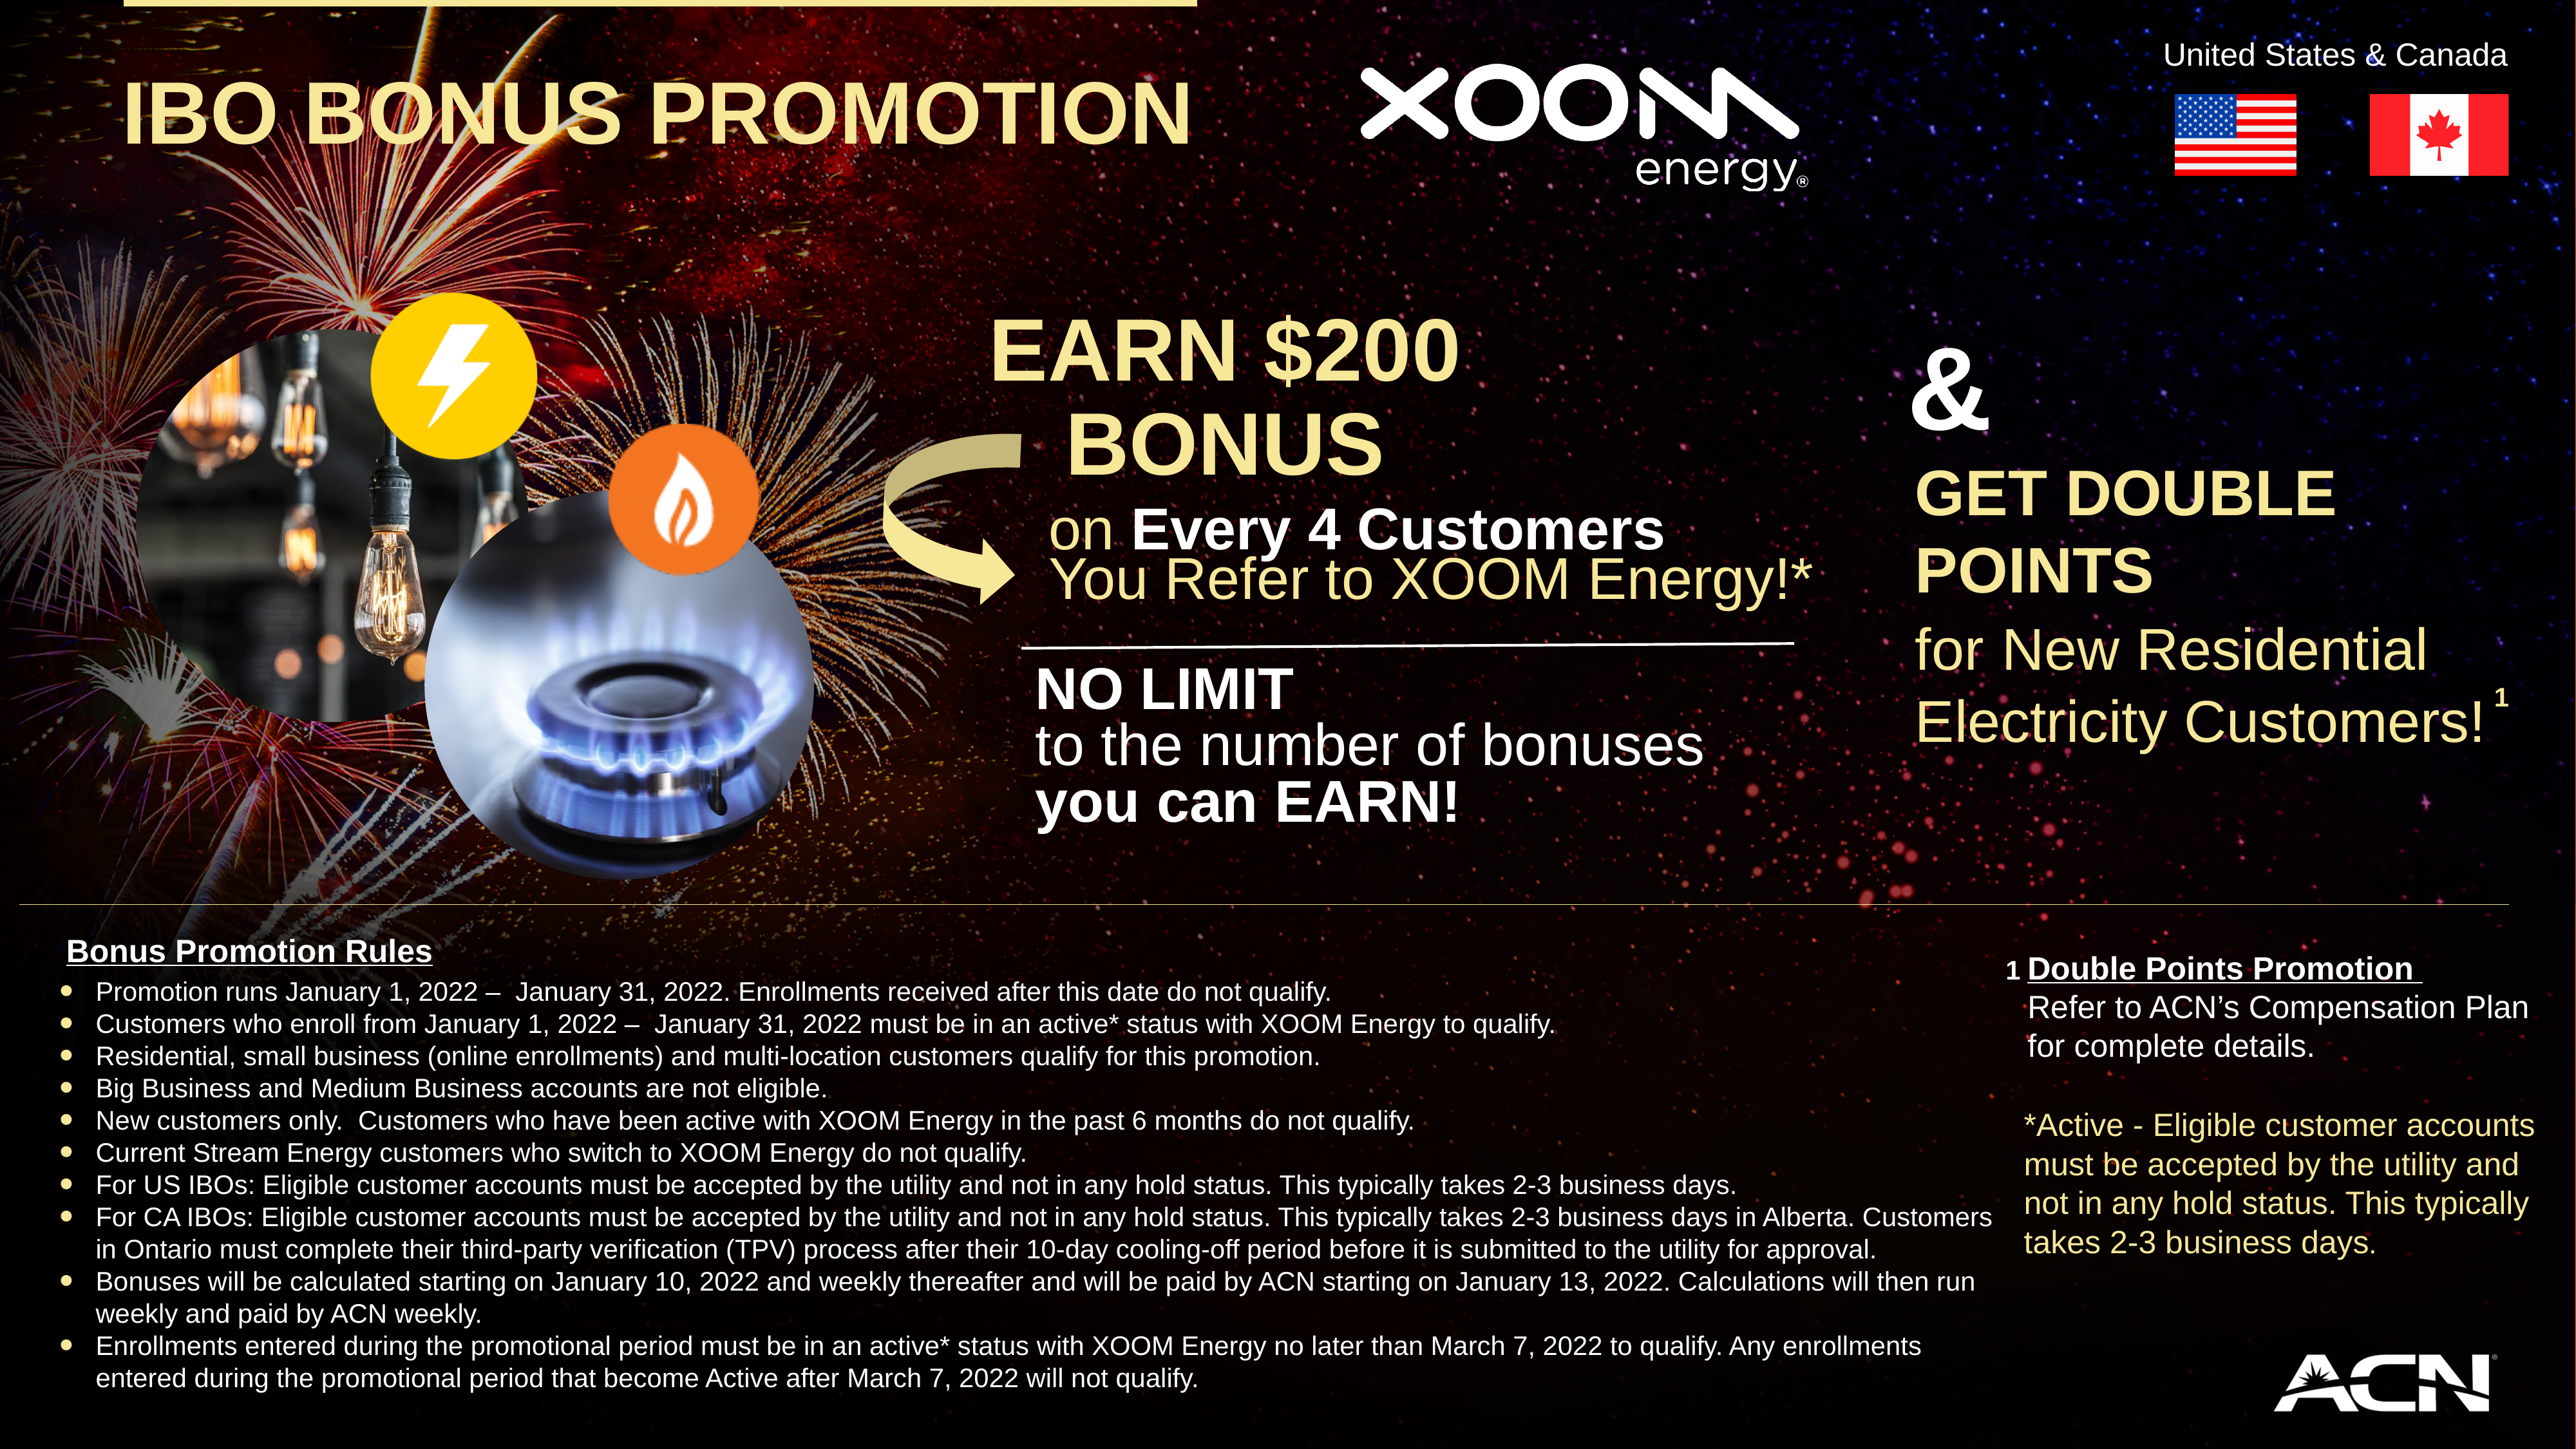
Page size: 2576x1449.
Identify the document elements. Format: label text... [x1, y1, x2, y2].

text_box 1 [2485, 658, 2509, 717]
text_box [1376, 209, 2576, 905]
text_box GET DOUBLE POINTS for New Residential Electricity Customers! [1908, 444, 2499, 762]
text_box Promotion runs January 1, 2022 – January 31, 2022. Enrollments received after this date do not qualify. Customers who enroll from January 1, 2022 – January 31, 2022 must be in an active* status with XOOM Energy to qualify. Residential, small business (online enrollments) and multi-location customers qualify for this promotion. Big Business and Medium Business accounts are not eligible. New customers only. Customers who have been active with XOOM Energy in the past 6 months do not qualify. Current Stream Energy customers who switch to XOOM Energy do not qualify. For US IBOs: Eligible customer accounts must be accepted by the utility and not in any hold status. This typically takes 2-3 business days. For CA IBOs: Eligible customer accounts must be accepted by the utility and not in any hold status. This typically takes 2-3 business days in Alberta. Customers in Ontario must complete their third-party verification (TPV) process after their 10-day cooling-off period before it is submitted to the utility for approval. Bonuses will be calculated starting on January 10, 2022 and weekly thereafter and will be paid by ACN starting on January 13, 2022. Calculations will then run weekly and paid by ACN weekly. Enrollments entered during the promotional period must be in an active* status with XOOM Energy no later than March 7, 2022 to qualify. Any enrollments entered during the promotional period that become Active after March 7, 2022 will not qualify. [50, 969, 2018, 1398]
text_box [2152, 28, 2519, 176]
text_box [135, 290, 541, 723]
text_box *Active - Eligible customer accounts must be accepted by the utility and not in any hold status. This typically takes 2-3 business days. [2016, 1096, 2576, 1267]
text_box & [1828, 304, 2071, 462]
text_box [1021, 643, 1795, 649]
text_box on Every 4 Customers You Refer to XOOM Energy!* [1376, 504, 1823, 619]
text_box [424, 424, 815, 880]
picture [0, 0, 2575, 1449]
text_box EARN $200 BONUS [1376, 297, 1627, 500]
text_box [1996, 931, 2540, 1070]
text_box NO LIMIT to the number of bonuses you can EARN! [1376, 657, 1804, 898]
